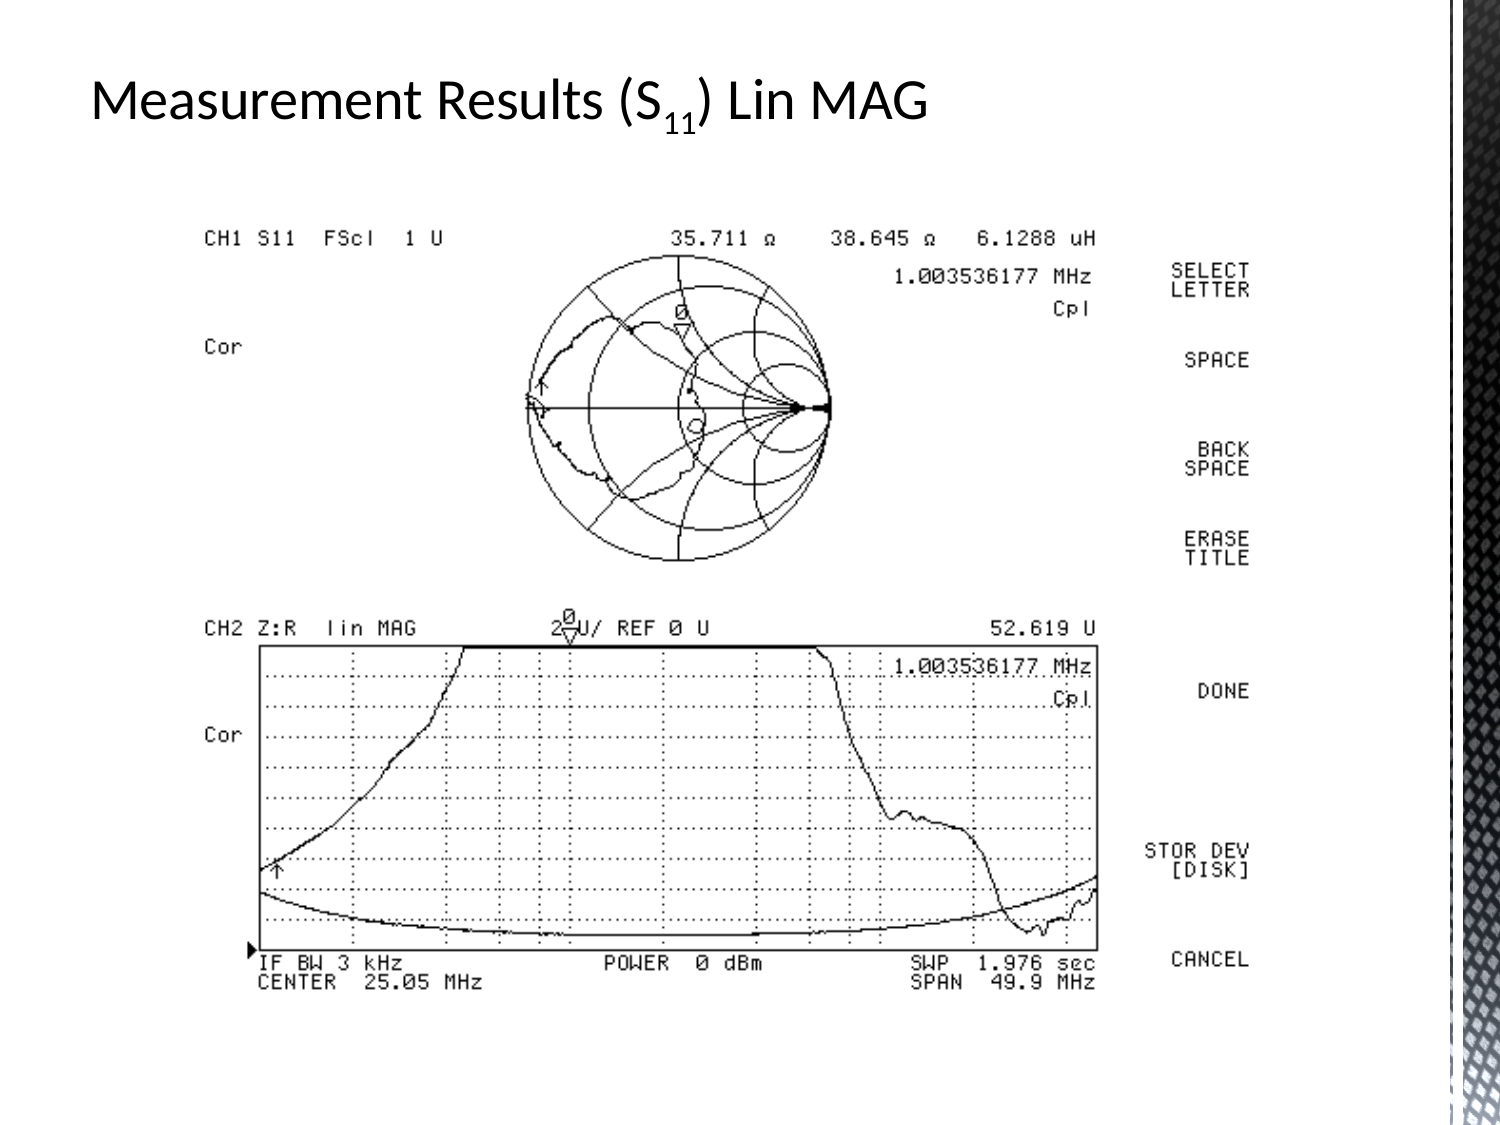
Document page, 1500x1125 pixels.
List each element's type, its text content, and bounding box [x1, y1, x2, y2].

title Measurement Results (S11) Lin MAG [75, 7, 1425, 195]
picture [1447, 0, 1500, 1125]
picture [147, 187, 1365, 1101]
